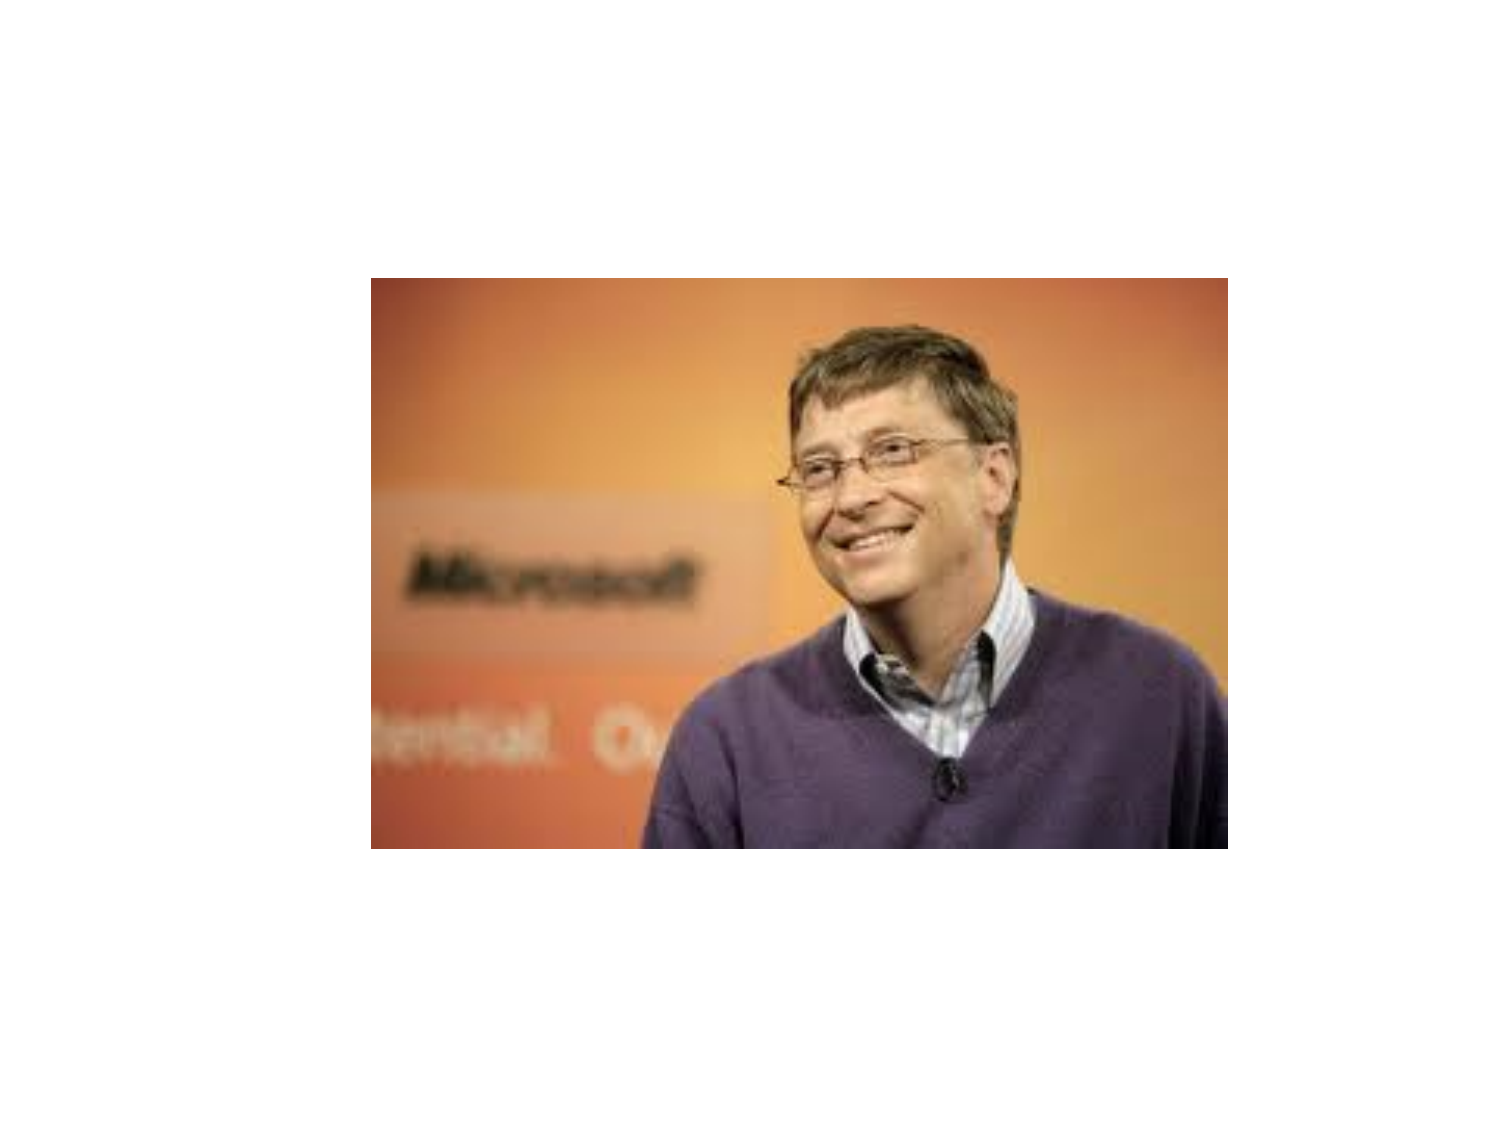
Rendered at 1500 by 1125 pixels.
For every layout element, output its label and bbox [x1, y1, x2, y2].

picture [371, 278, 1228, 849]
